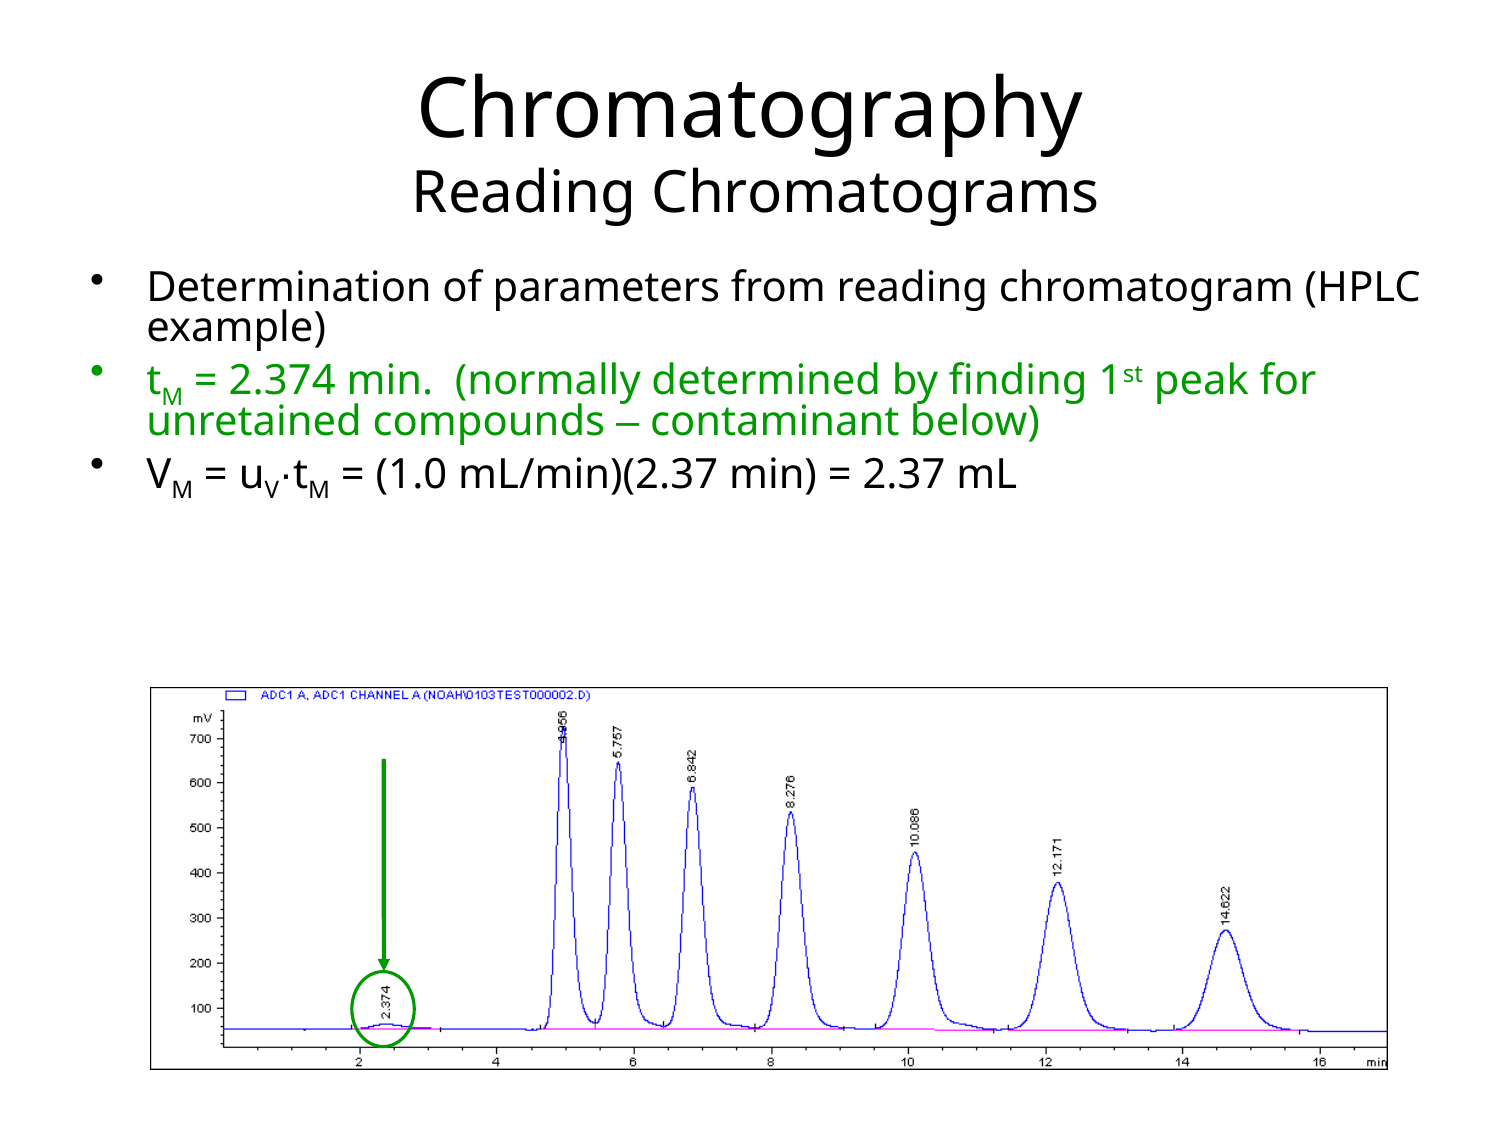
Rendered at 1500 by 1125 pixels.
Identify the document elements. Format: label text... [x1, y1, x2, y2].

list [149, 687, 1388, 1071]
list Determination of parameters from reading chromatogram (HPLC example) tM = 2.374 min. (normally determined by finding 1st peak for unretained compounds – contaminant below) VM = uV·tM = (1.0 mL/min)(2.37 min) = 2.37 mL [74, 262, 1463, 663]
title Chromatography Reading Chromatograms [74, 44, 1426, 233]
